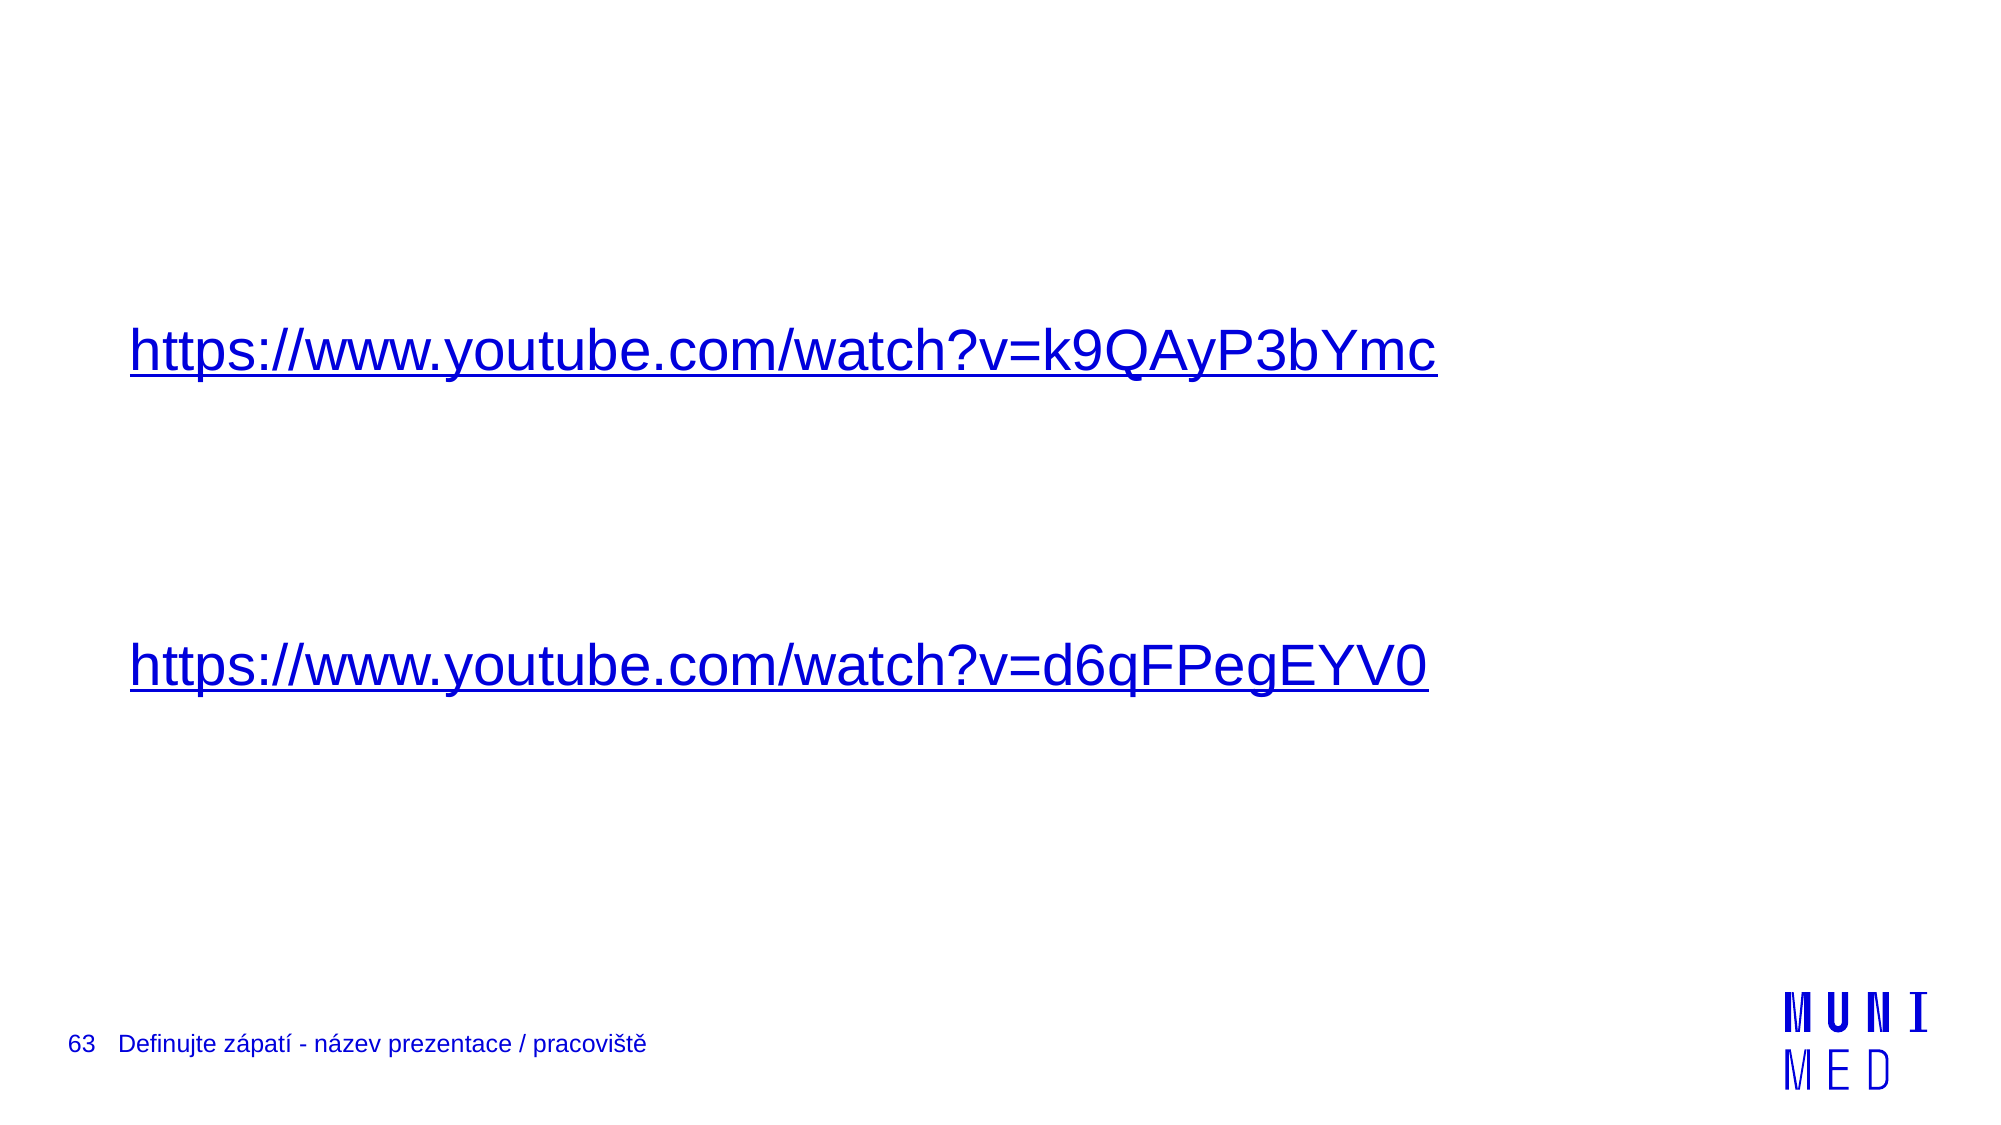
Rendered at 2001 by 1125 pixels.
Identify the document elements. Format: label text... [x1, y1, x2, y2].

slide_number 63 [67, 1021, 110, 1063]
list https://www.youtube.com/watch?v=k9QAyP3bYmc https://www.youtube.com/watch?v=d6qFPegEYV0 [118, 277, 1883, 957]
footer Definujte zápatí - název prezentace / pracoviště [118, 1021, 1418, 1063]
